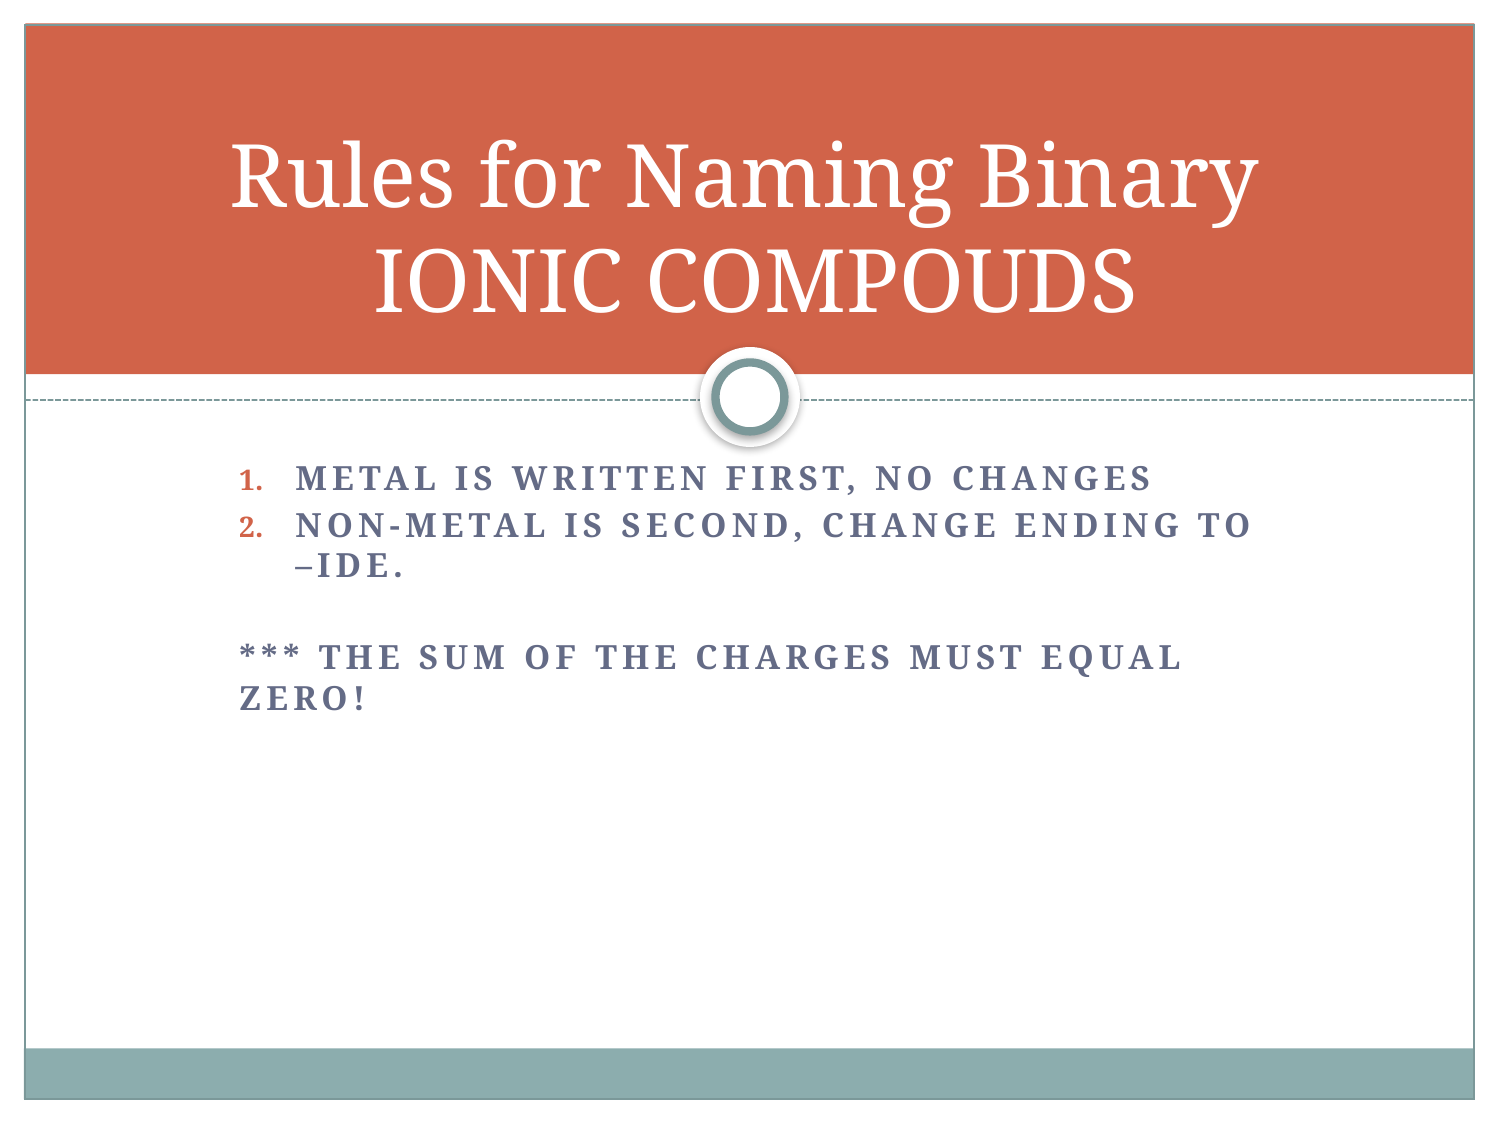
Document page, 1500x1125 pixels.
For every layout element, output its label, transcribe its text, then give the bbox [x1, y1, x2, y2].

list Metal is written first, no changes Non-metal is second, change ending to –ide. *** the sum of the charges must equal zero! [224, 450, 1288, 838]
title Rules for Naming Binary IONIC COMPOUDS [118, 87, 1394, 338]
